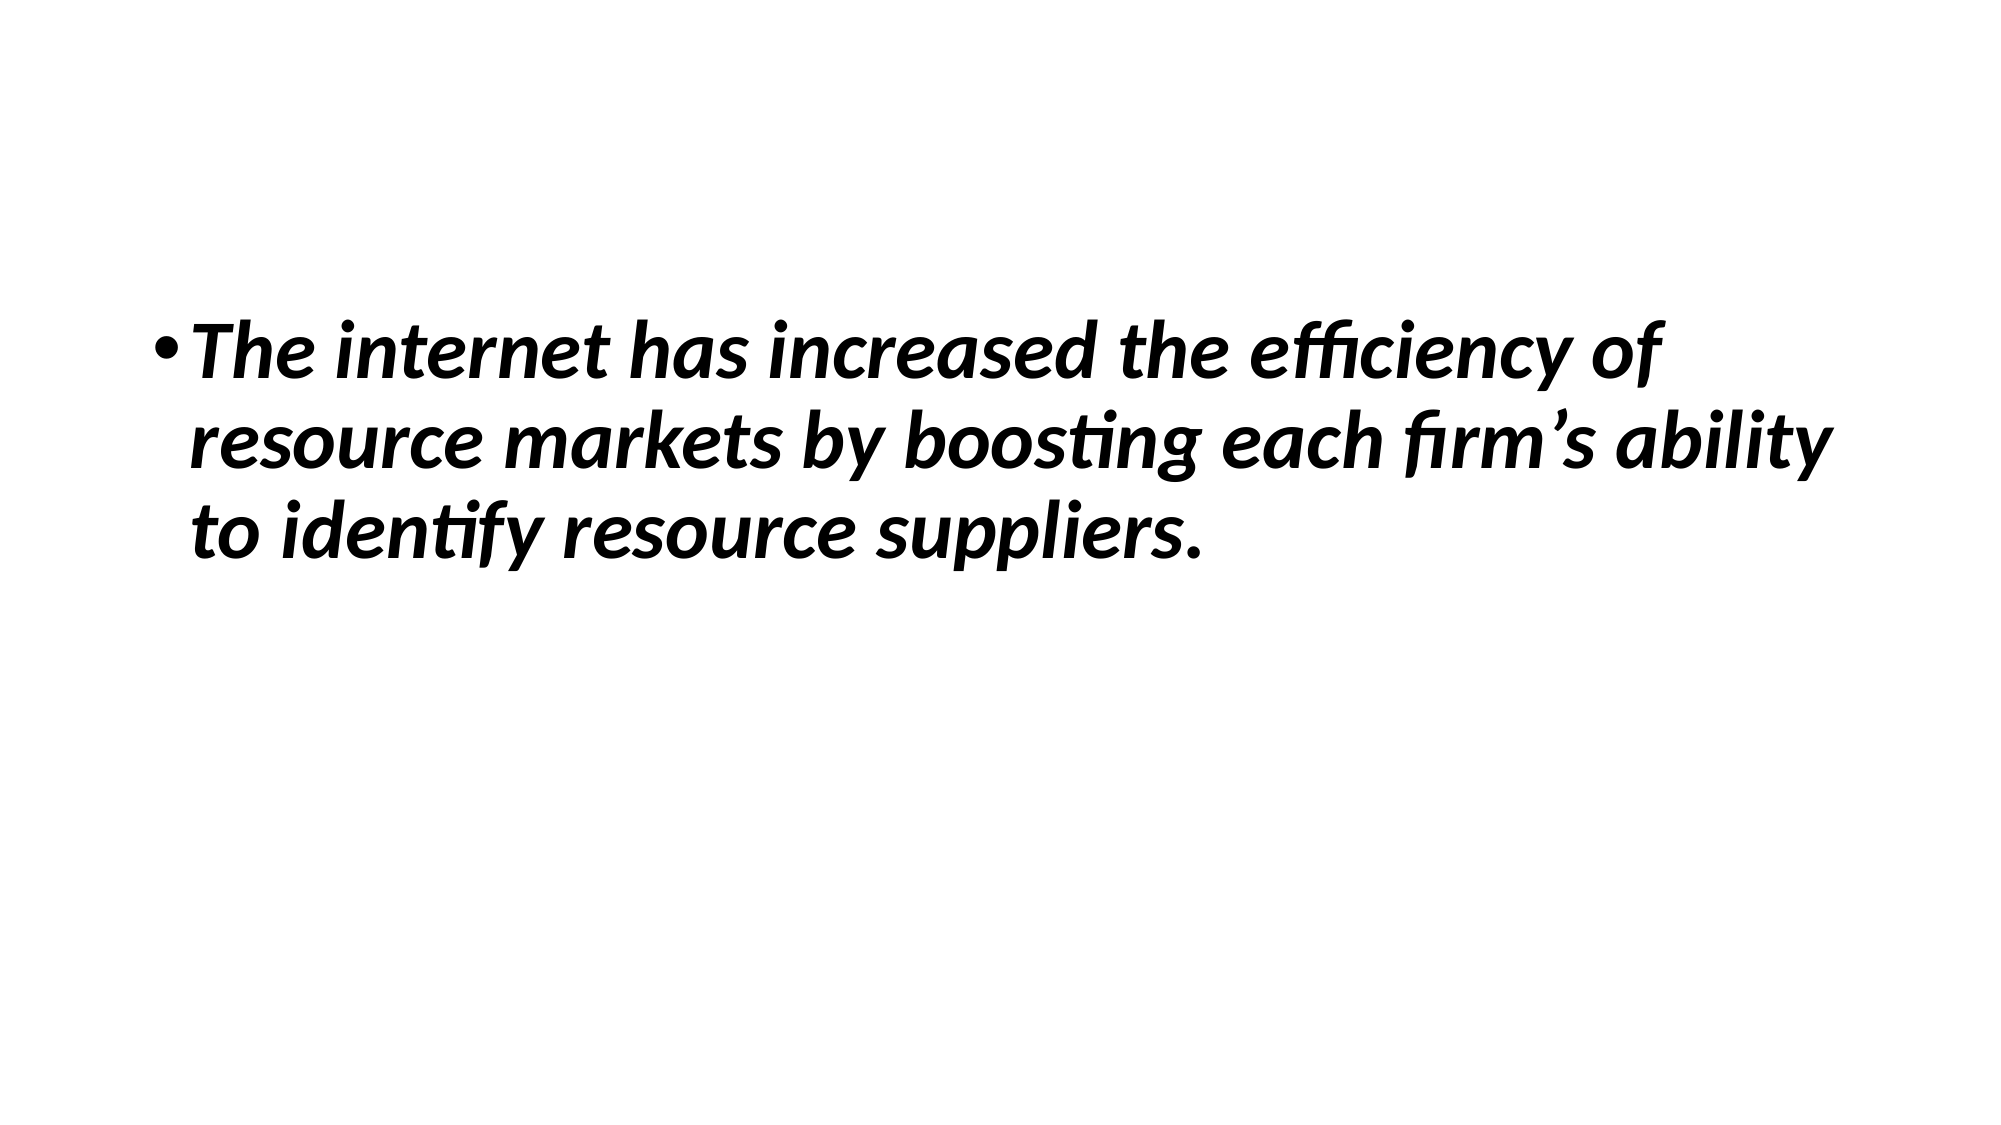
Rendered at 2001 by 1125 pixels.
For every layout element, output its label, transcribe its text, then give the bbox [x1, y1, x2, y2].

list The internet has increased the efficiency of resource markets by boosting each firm’s ability to identify resource suppliers. [137, 299, 1863, 1014]
